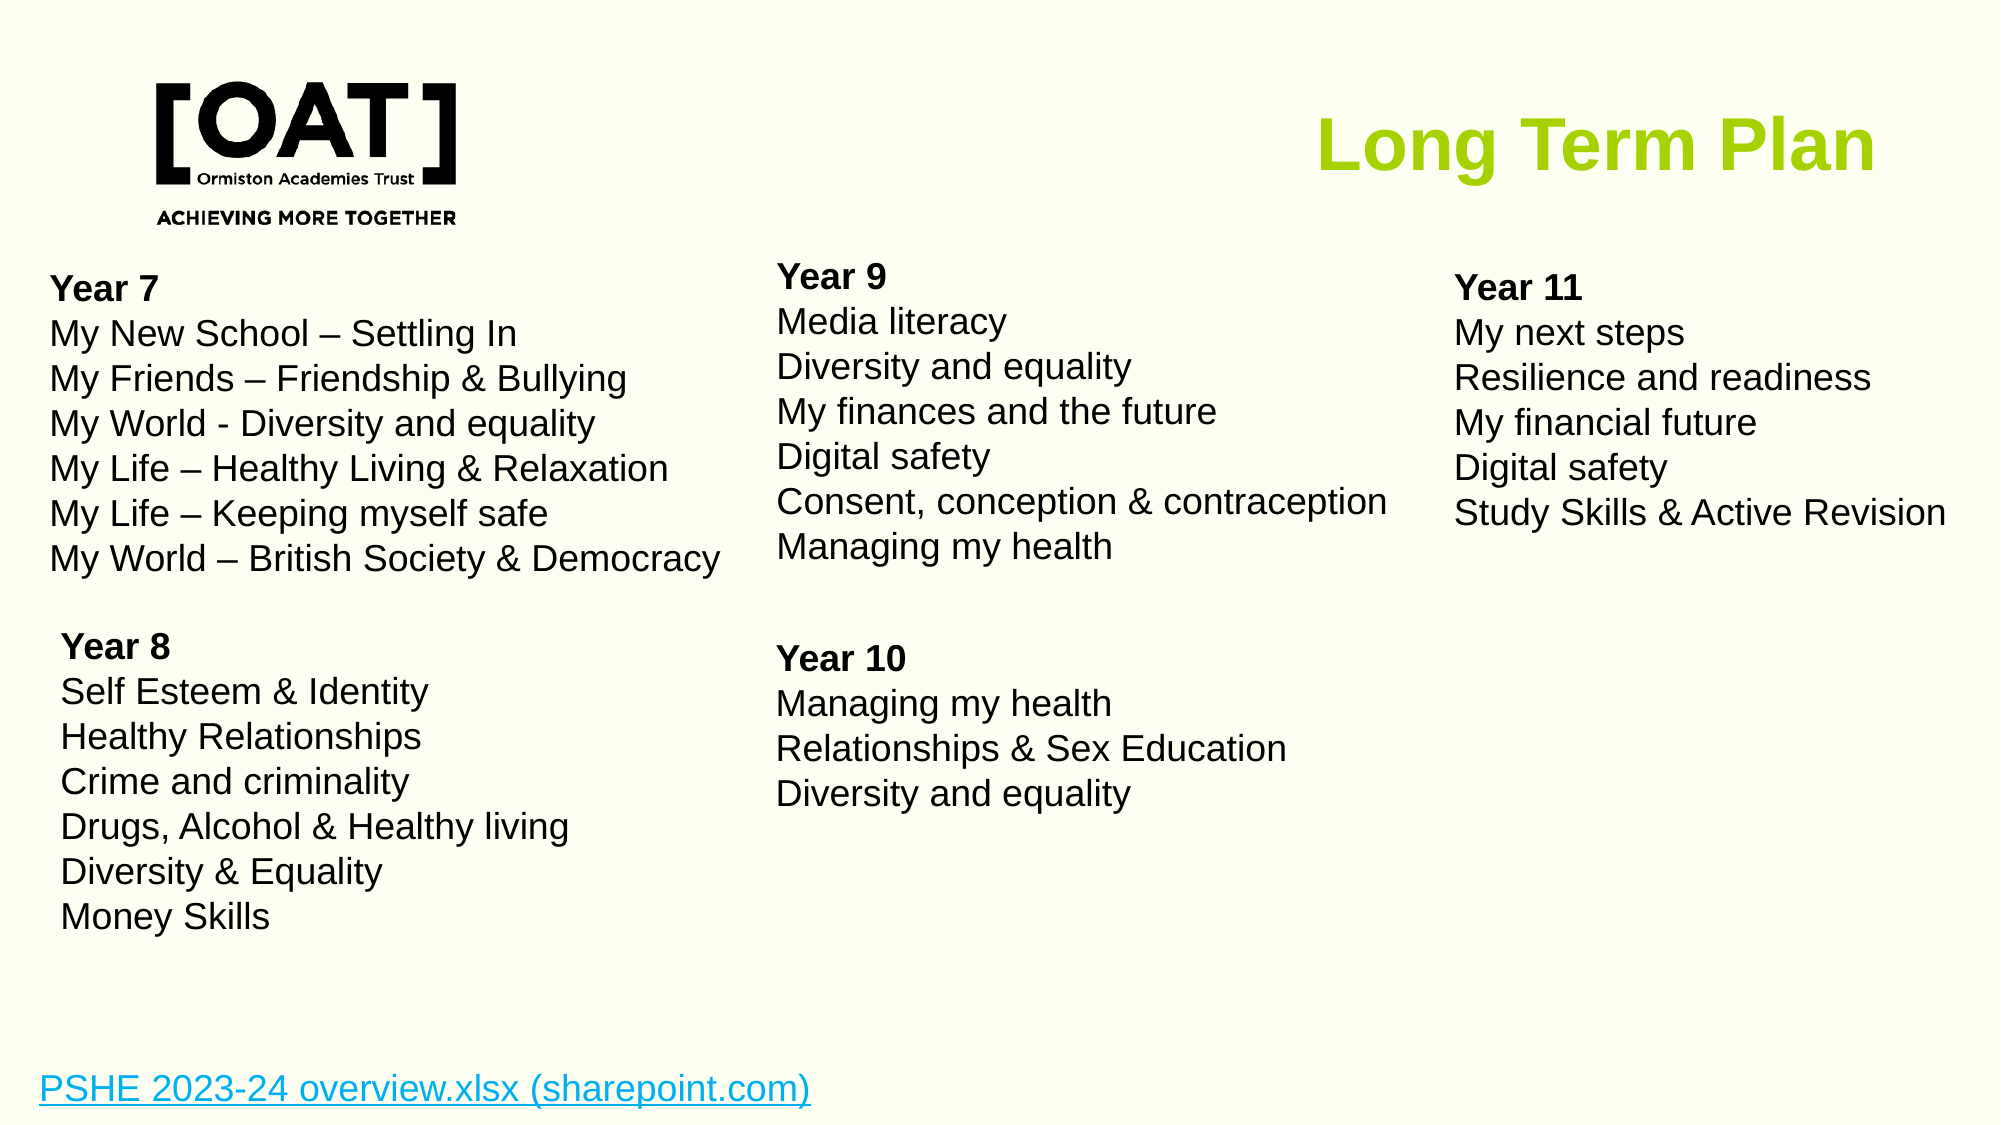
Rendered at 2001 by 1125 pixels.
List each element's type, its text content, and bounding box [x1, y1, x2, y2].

text_box Year 9 Media literacy Diversity and equality My finances and the future Digital safety Consent, conception & contraception Managing my health [761, 244, 1444, 575]
text_box Year 7 My New School – Settling In My Friends – Friendship & Bullying My World - Diversity and equality My Life – Healthy Living & Relaxation My Life – Keeping myself safe My World – British Society & Democracy [34, 256, 797, 587]
text_box Year 10 Managing my health Relationships & Sex Education Diversity and equality [760, 626, 1420, 821]
text_box PSHE 2023-24 overview.xlsx (sharepoint.com) [24, 1056, 1025, 1117]
title Long Term Plan [554, 58, 1893, 234]
text_box Year 11 My next steps Resilience and readiness My financial future Digital safety Study Skills & Active Revision [1439, 255, 1980, 541]
text_box Year 8 Self Esteem & Identity Healthy Relationships Crime and criminality Drugs, Alcohol & Healthy living Diversity & Equality Money Skills [45, 614, 679, 945]
